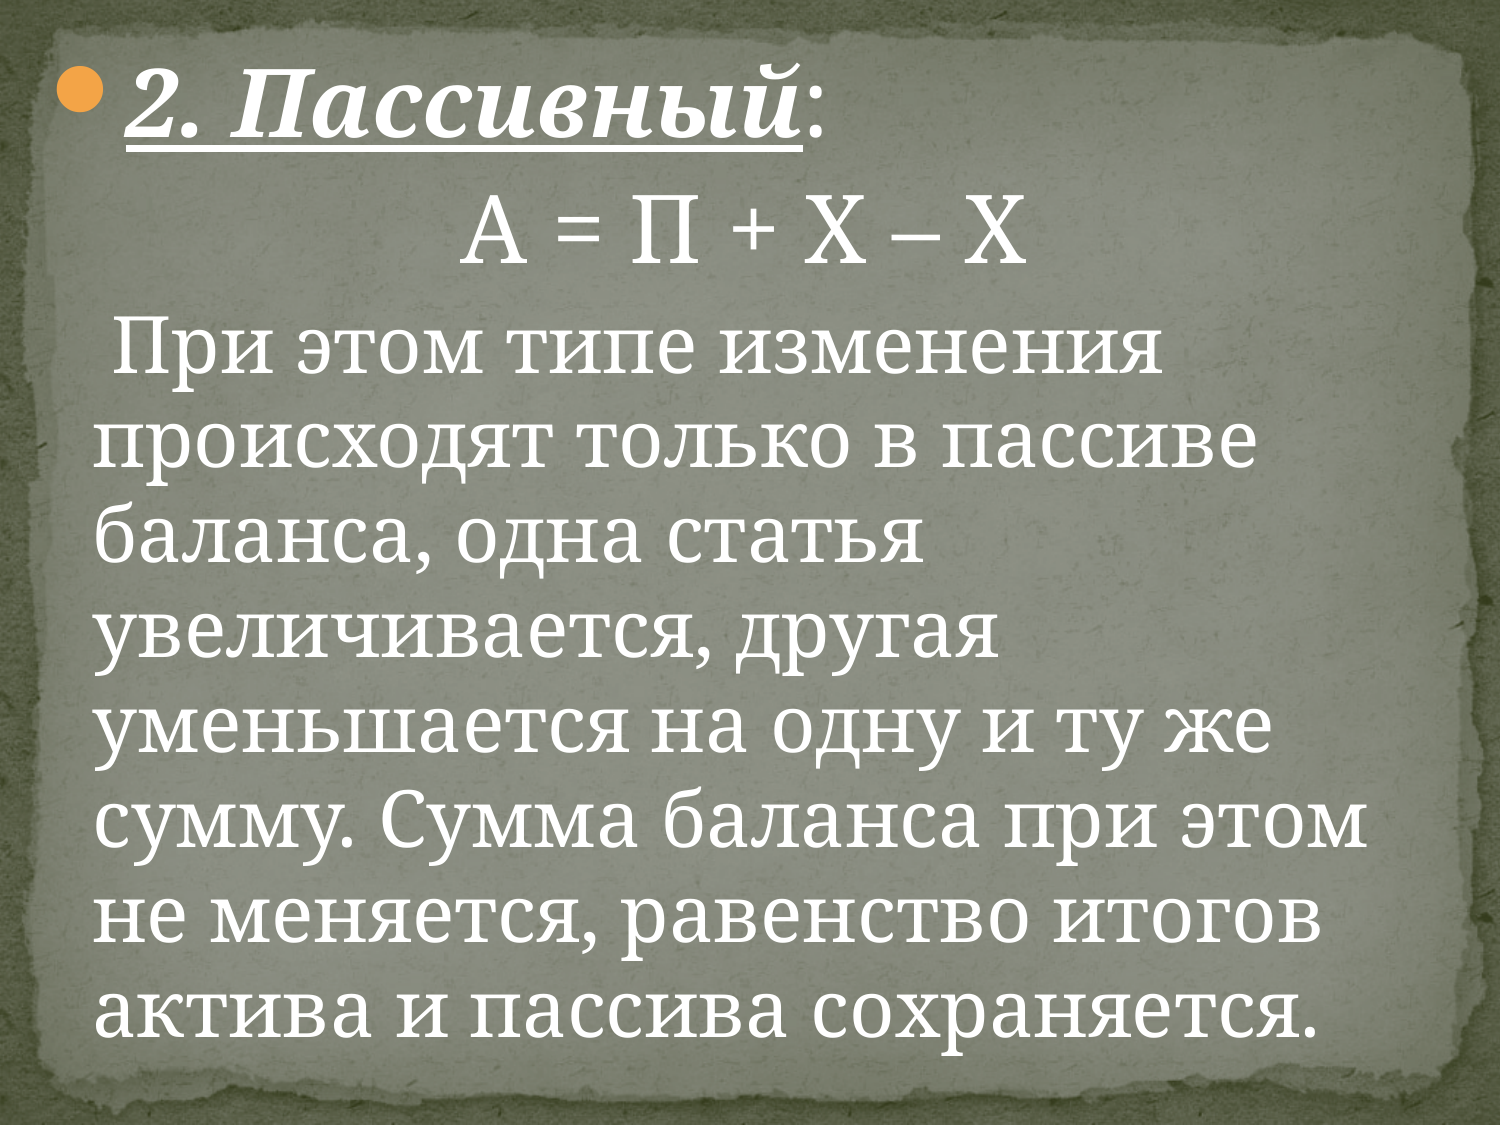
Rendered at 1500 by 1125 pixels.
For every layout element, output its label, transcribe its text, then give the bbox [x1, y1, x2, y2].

list 2. Пассивный: А = П + Х – Х При этом типе изменения происходят только в пассиве баланса, одна статья увеличивается, другая уменьшается на одну и ту же сумму. Сумма баланса при этом не меняется, равенство итогов актива и пассива сохраняется. [35, 35, 1454, 1079]
